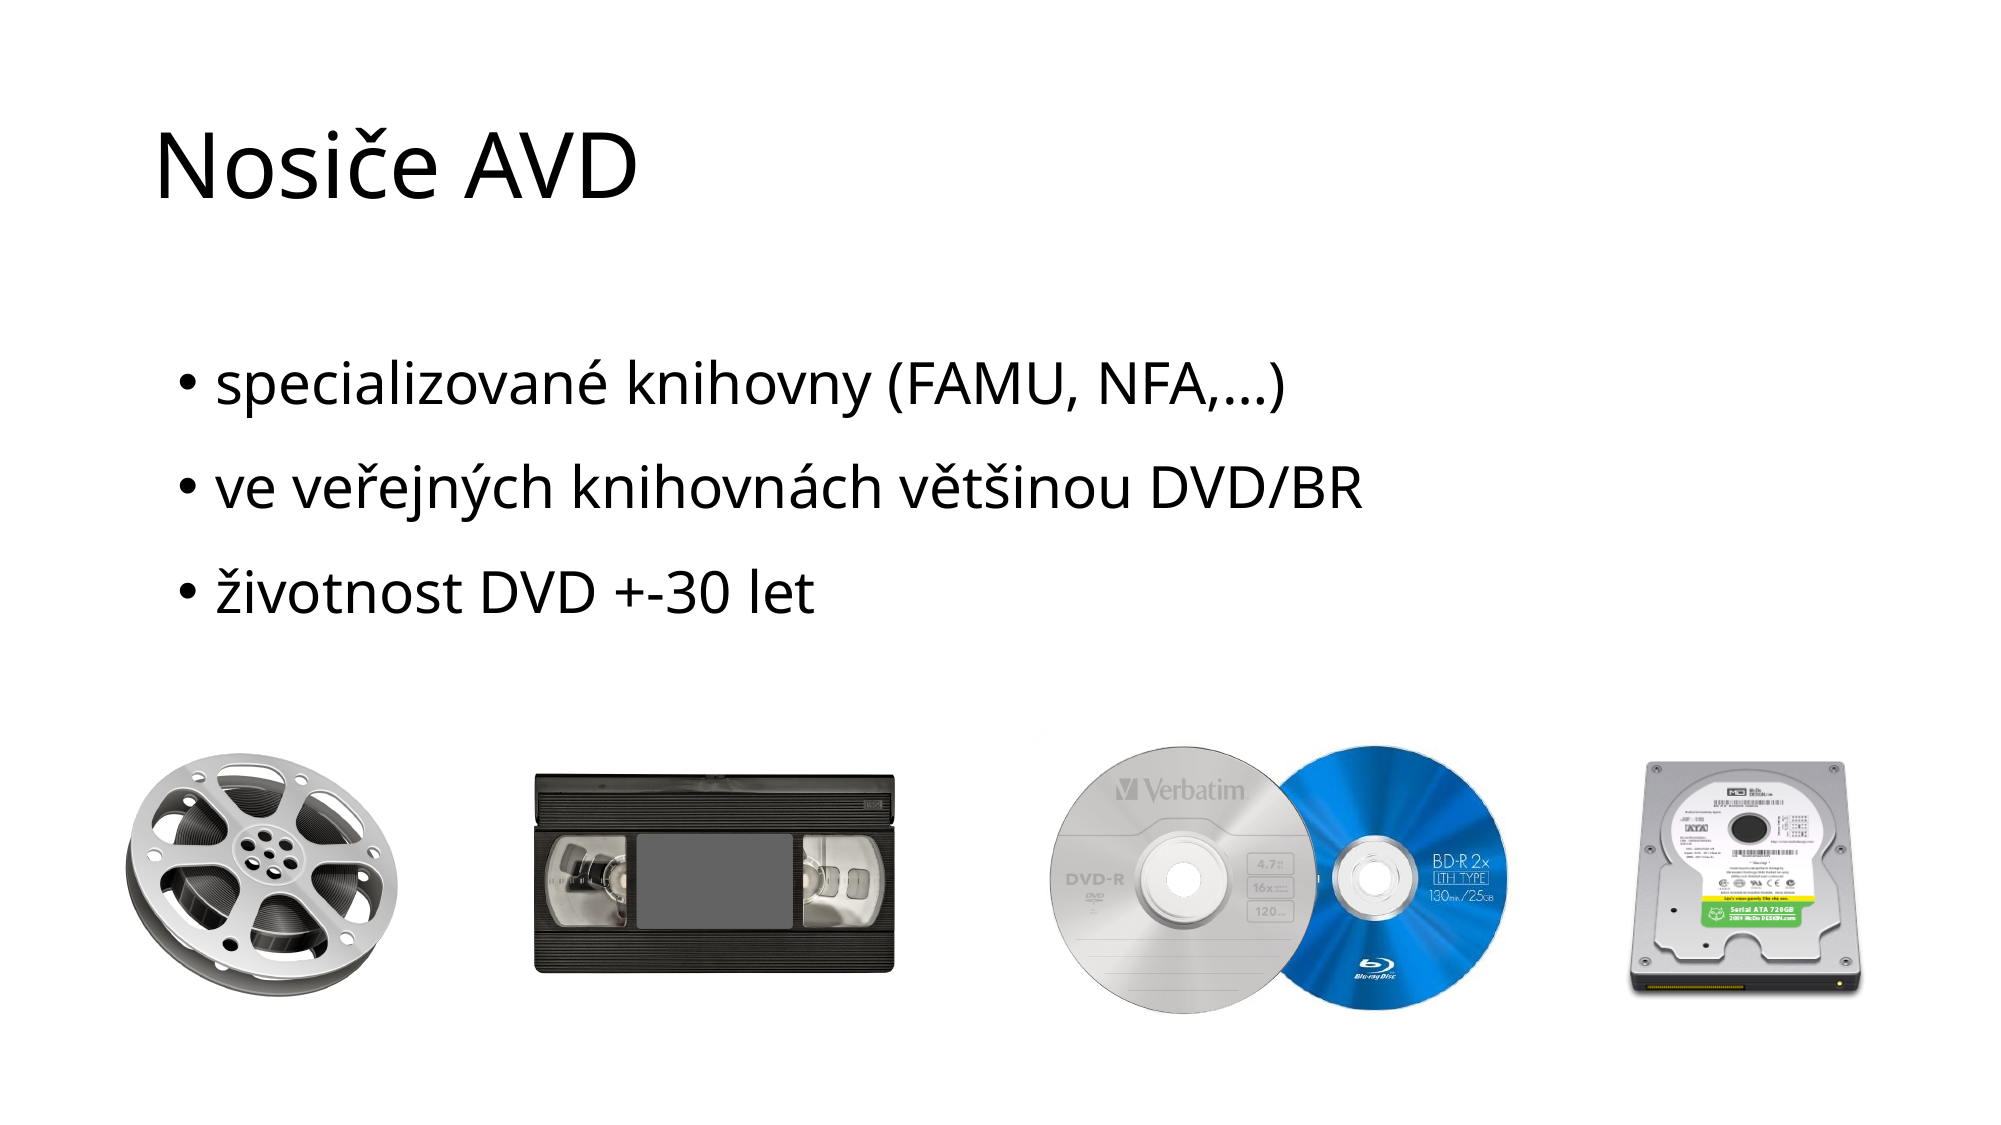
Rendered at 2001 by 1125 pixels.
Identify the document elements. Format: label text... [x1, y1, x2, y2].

title Nosiče AVD [137, 59, 1863, 278]
picture [124, 752, 399, 998]
text_box specializované knihovny (FAMU, NFA,…) ve veřejných knihovnách většinou DVD/BR životnost DVD +-30 let [162, 324, 1888, 674]
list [495, 727, 935, 1022]
picture [1030, 727, 1519, 1034]
picture [1615, 752, 1876, 1013]
